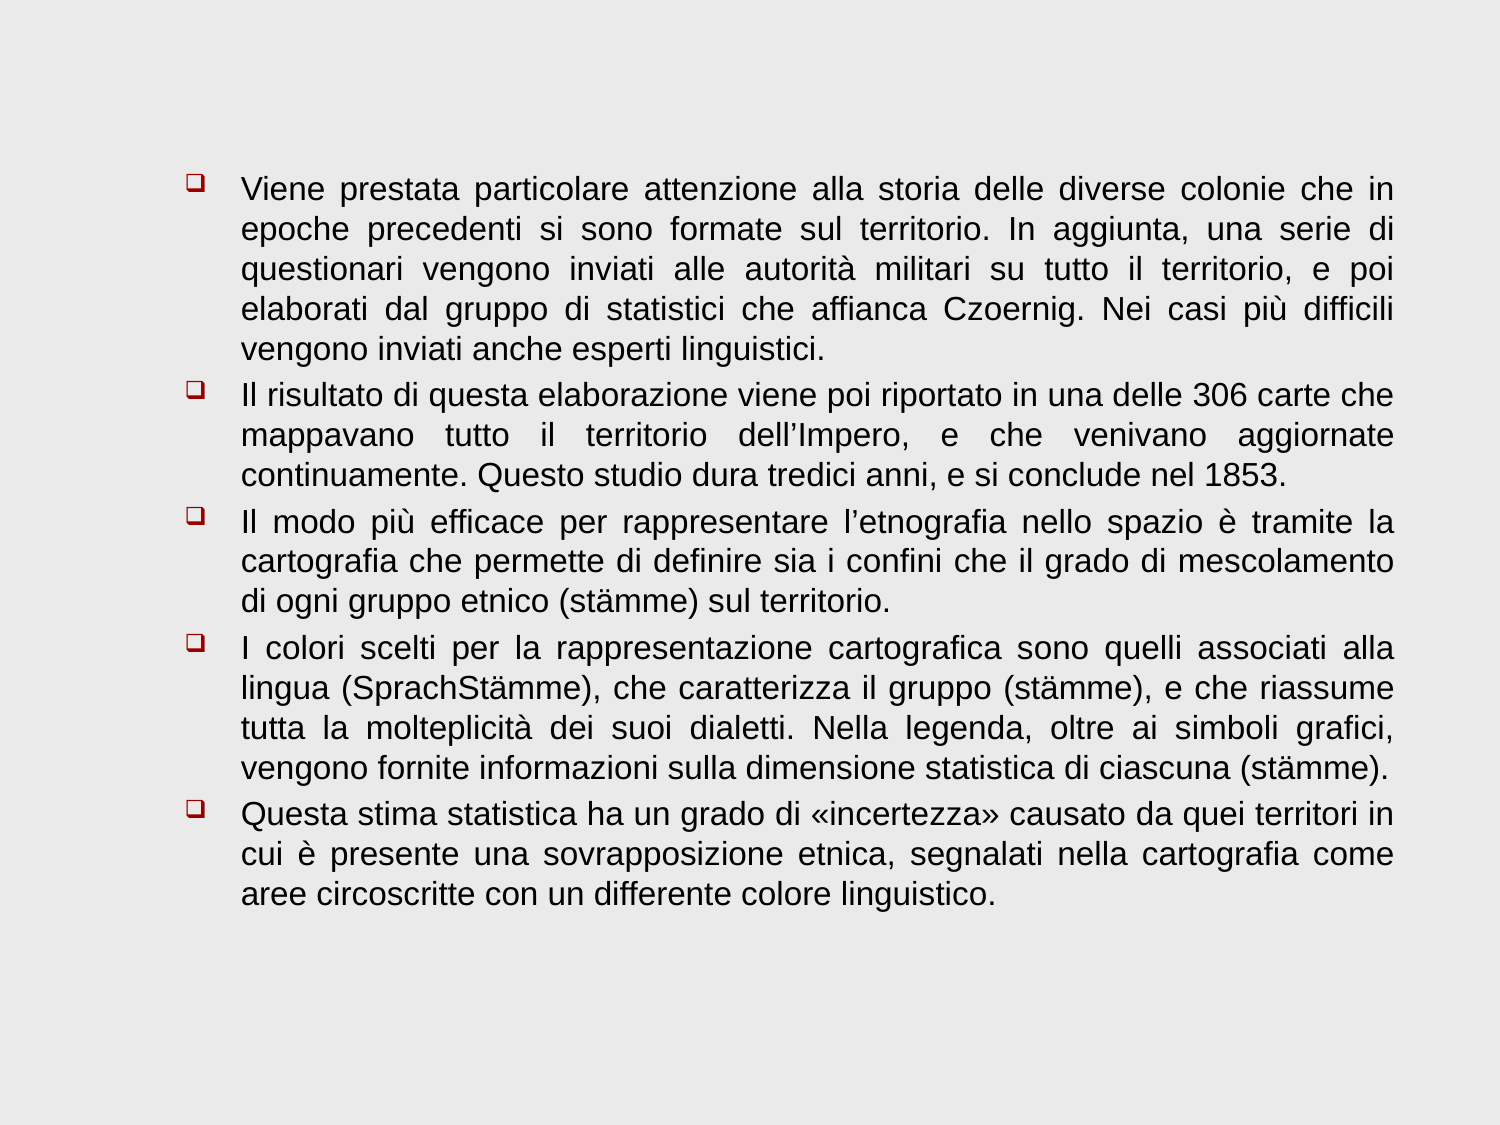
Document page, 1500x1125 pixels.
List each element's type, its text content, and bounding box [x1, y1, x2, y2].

list Viene prestata particolare attenzione alla storia delle diverse colonie che in epoche precedenti si sono formate sul territorio. In aggiunta, una serie di questionari vengono inviati alle autorità militari su tutto il territorio, e poi elaborati dal gruppo di statistici che affianca Czoernig. Nei casi più difficili vengono inviati anche esperti linguistici. Il risultato di questa elaborazione viene poi riportato in una delle 306 carte che mappavano tutto il territorio dell’Impero, e che venivano aggiornate continuamente. Questo studio dura tredici anni, e si conclude nel 1853. Il modo più efficace per rappresentare l’etnografia nello spazio è tramite la cartografia che permette di definire sia i confini che il grado di mescolamento di ogni gruppo etnico (stämme) sul territorio. I colori scelti per la rappresentazione cartografica sono quelli associati alla lingua (SprachStämme), che caratterizza il gruppo (stämme), e che riassume tutta la molteplicità dei suoi dialetti. Nella legenda, oltre ai simboli grafici, vengono fornite informazioni sulla dimensione statistica di ciascuna (stämme). Questa stima statistica ha un grado di «incertezza» causato da quei territori in cui è presente una sovrapposizione etnica, segnalati nella cartografia come aree circoscritte con un differente colore linguistico. [169, 66, 1412, 1083]
